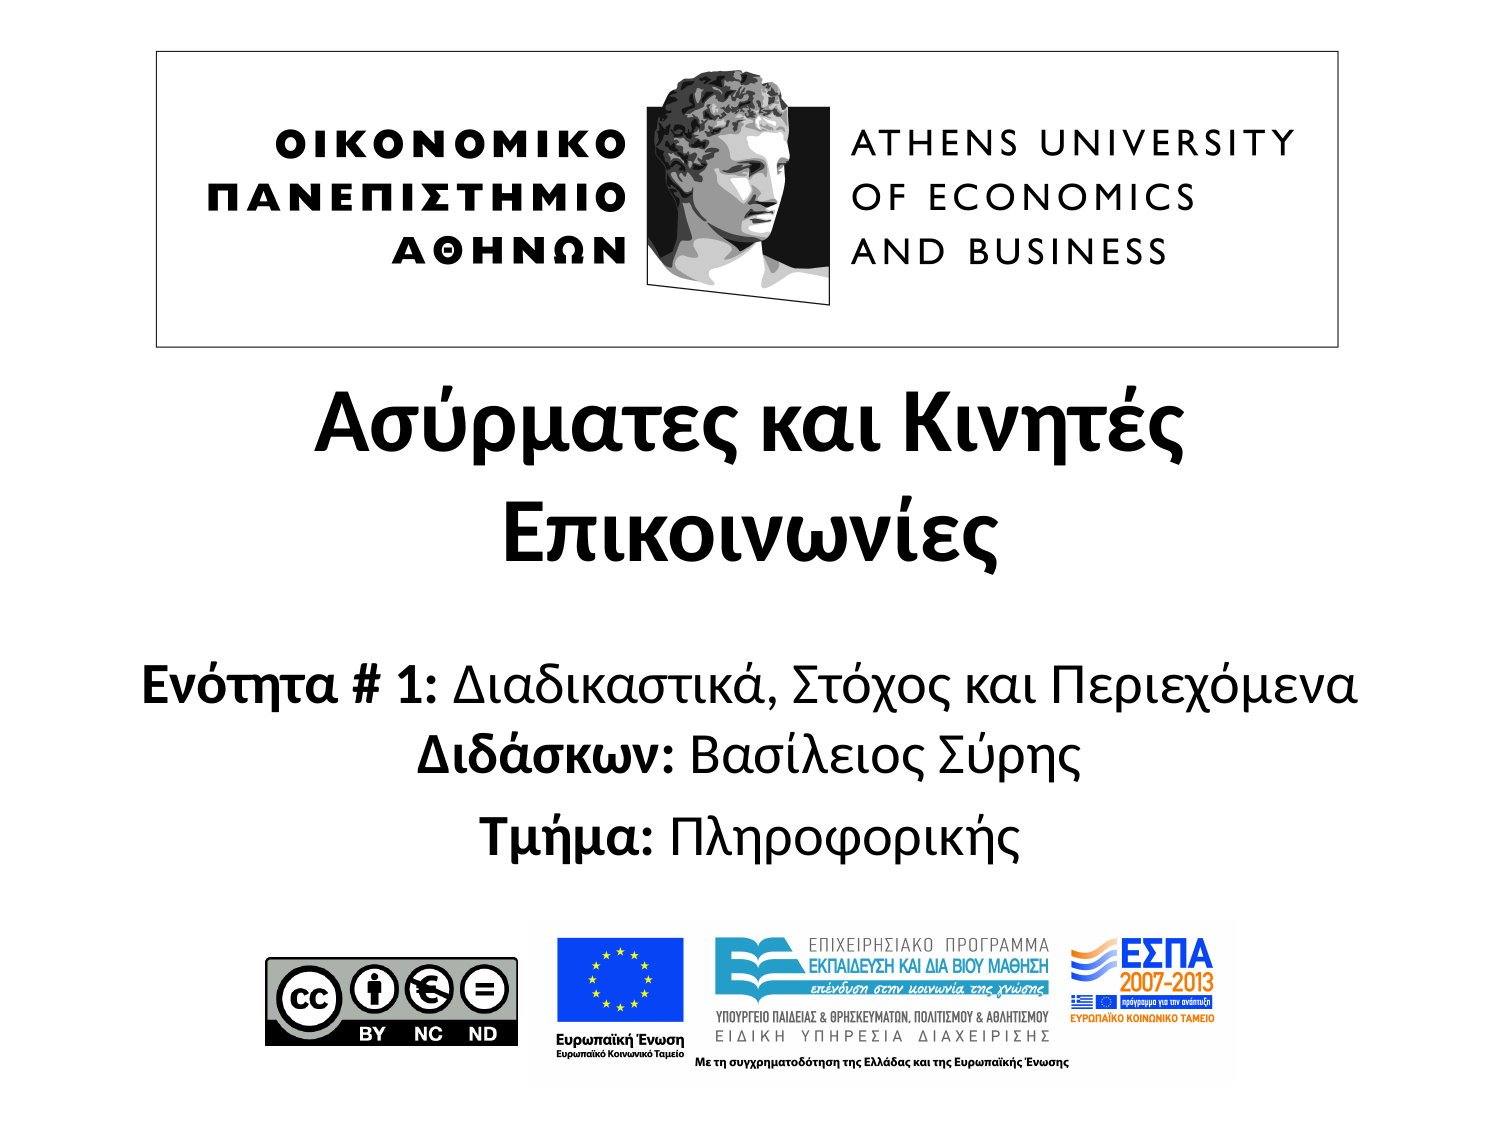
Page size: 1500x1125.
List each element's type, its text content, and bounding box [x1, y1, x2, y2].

picture [528, 916, 1237, 1086]
picture [265, 957, 518, 1046]
picture [147, 42, 1347, 349]
subtitle Ενότητα # 1: Διαδικαστικά, Στόχος και Περιεχόμενα Διδάσκων: Βασίλειος Σύρης Τμήμα: Πληροφορικής [112, 637, 1388, 925]
title Ασύρματες και Κινητές Επικοινωνίες [112, 349, 1388, 591]
